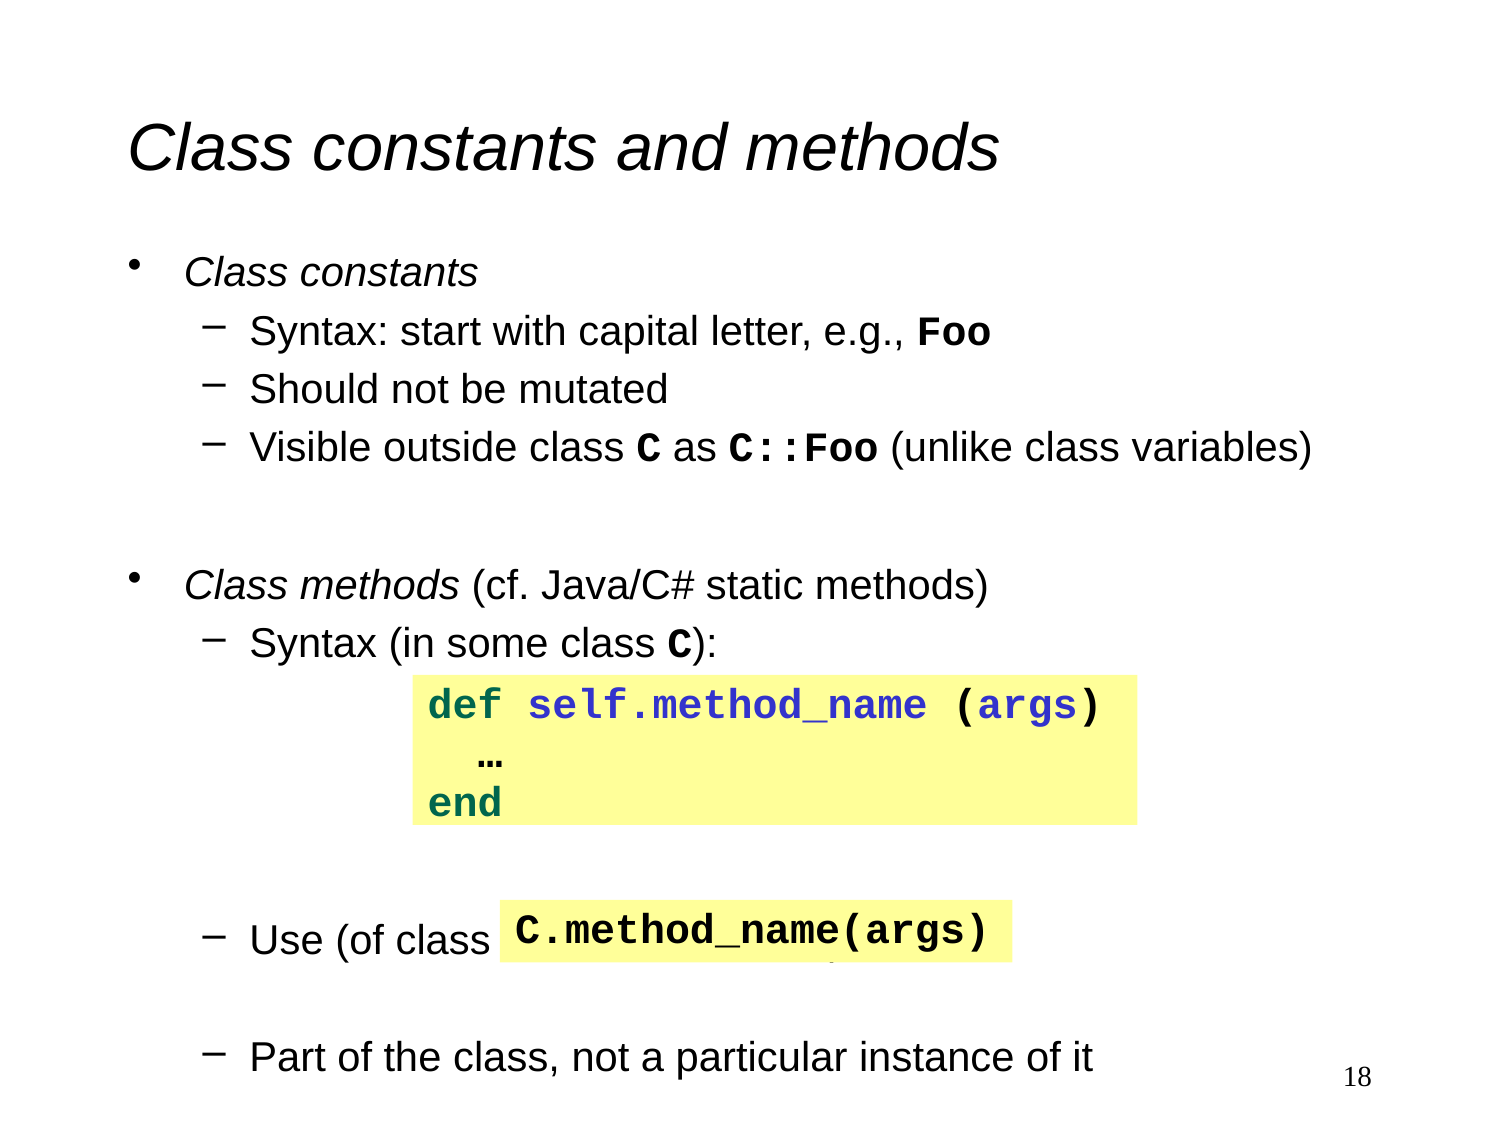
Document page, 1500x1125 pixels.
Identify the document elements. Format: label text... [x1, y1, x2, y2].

text_box C.method_name(args) [499, 899, 1013, 963]
title Class constants and methods [112, 49, 1388, 237]
slide_number 18 [1074, 1049, 1388, 1125]
text_box def self.method_name (args) … end [412, 674, 1138, 825]
list Class constants Syntax: start with capital letter, e.g., Foo Should not be mutated Visible outside class C as C::Foo (unlike class variables) Class methods (cf. Java/C# static methods) Syntax (in some class C): Use (of class method in class C): Part of the class, not a particular instance of it [112, 237, 1388, 1013]
